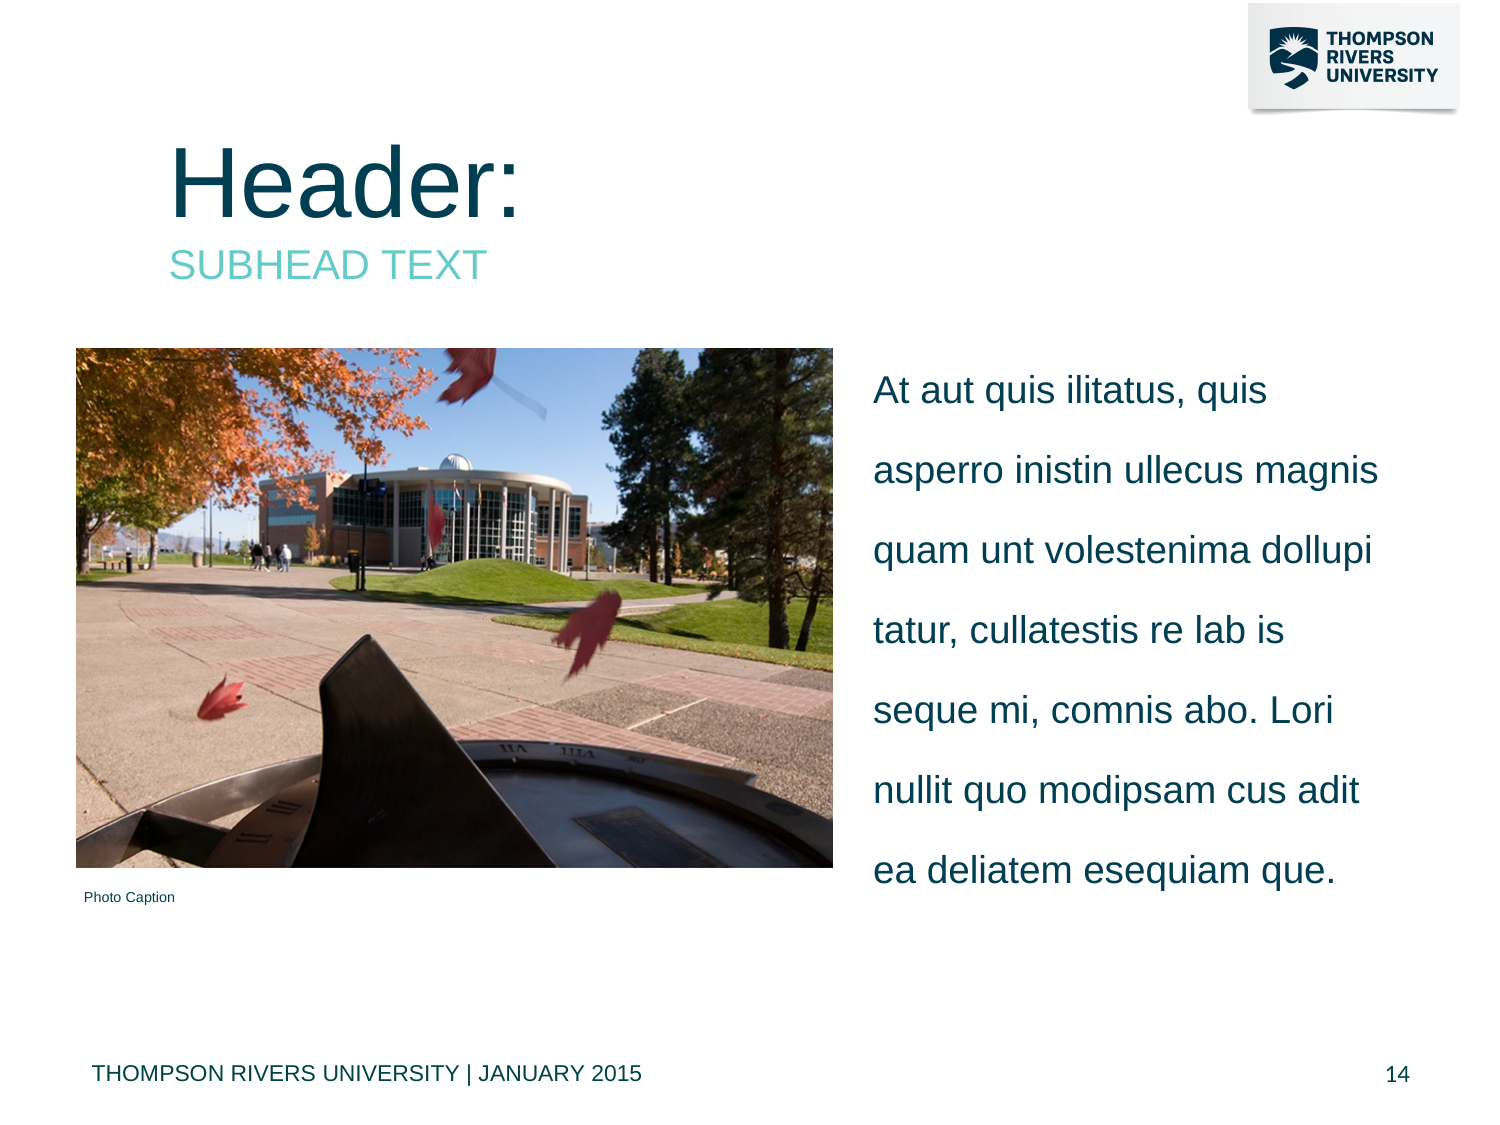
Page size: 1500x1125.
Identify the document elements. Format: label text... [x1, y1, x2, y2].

footer THOMPSON RIVERS UNIVERSITY | JANUARY 2015 [76, 1042, 1006, 1103]
picture [1242, 2, 1466, 117]
slide_number 14 [1074, 1042, 1425, 1103]
text_box Header: SUBHEAD TEXT [153, 110, 1177, 320]
text_box At aut quis ilitatus, quis asperro inistin ullecus magnis quam unt volestenima dollupi tatur, cullatestis re lab is seque mi, comnis abo. Lori nullit quo modipsam cus adit ea deliatem esequiam que. [858, 349, 1409, 990]
text_box Photo Caption [69, 877, 191, 923]
picture [76, 348, 833, 868]
